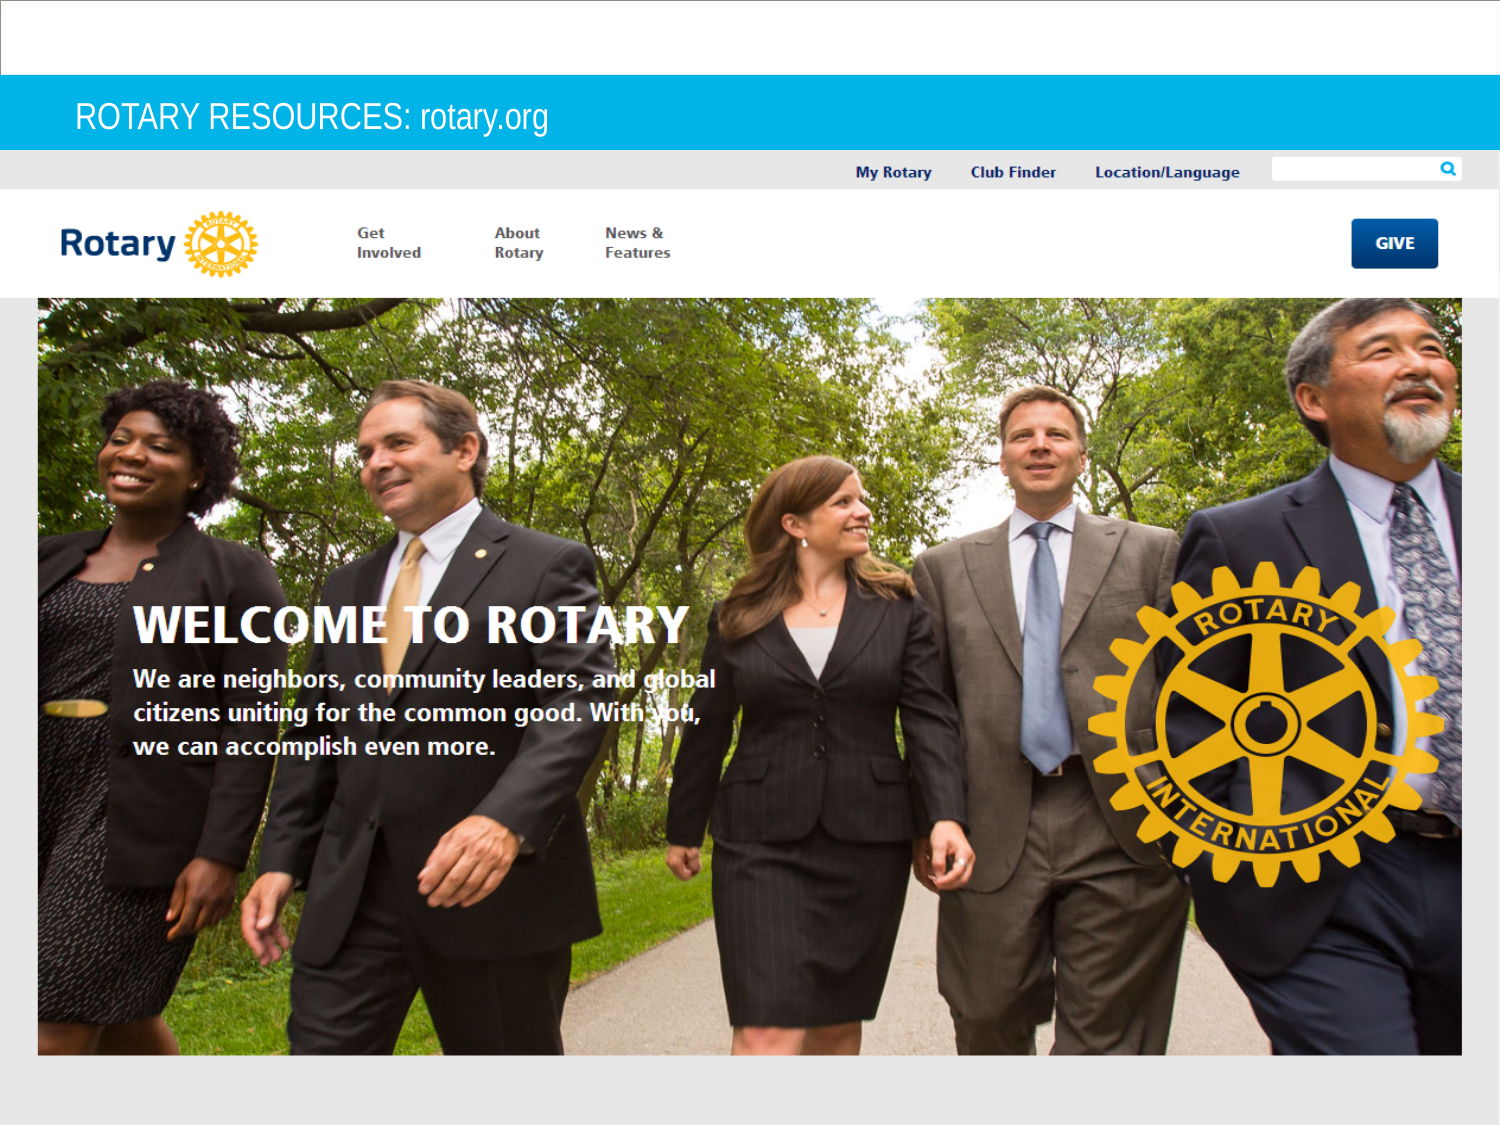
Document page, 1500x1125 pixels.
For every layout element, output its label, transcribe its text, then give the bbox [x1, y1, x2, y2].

picture [0, 151, 1500, 1125]
title ROTARY RESOURCES: rotary.org [75, 75, 1500, 149]
